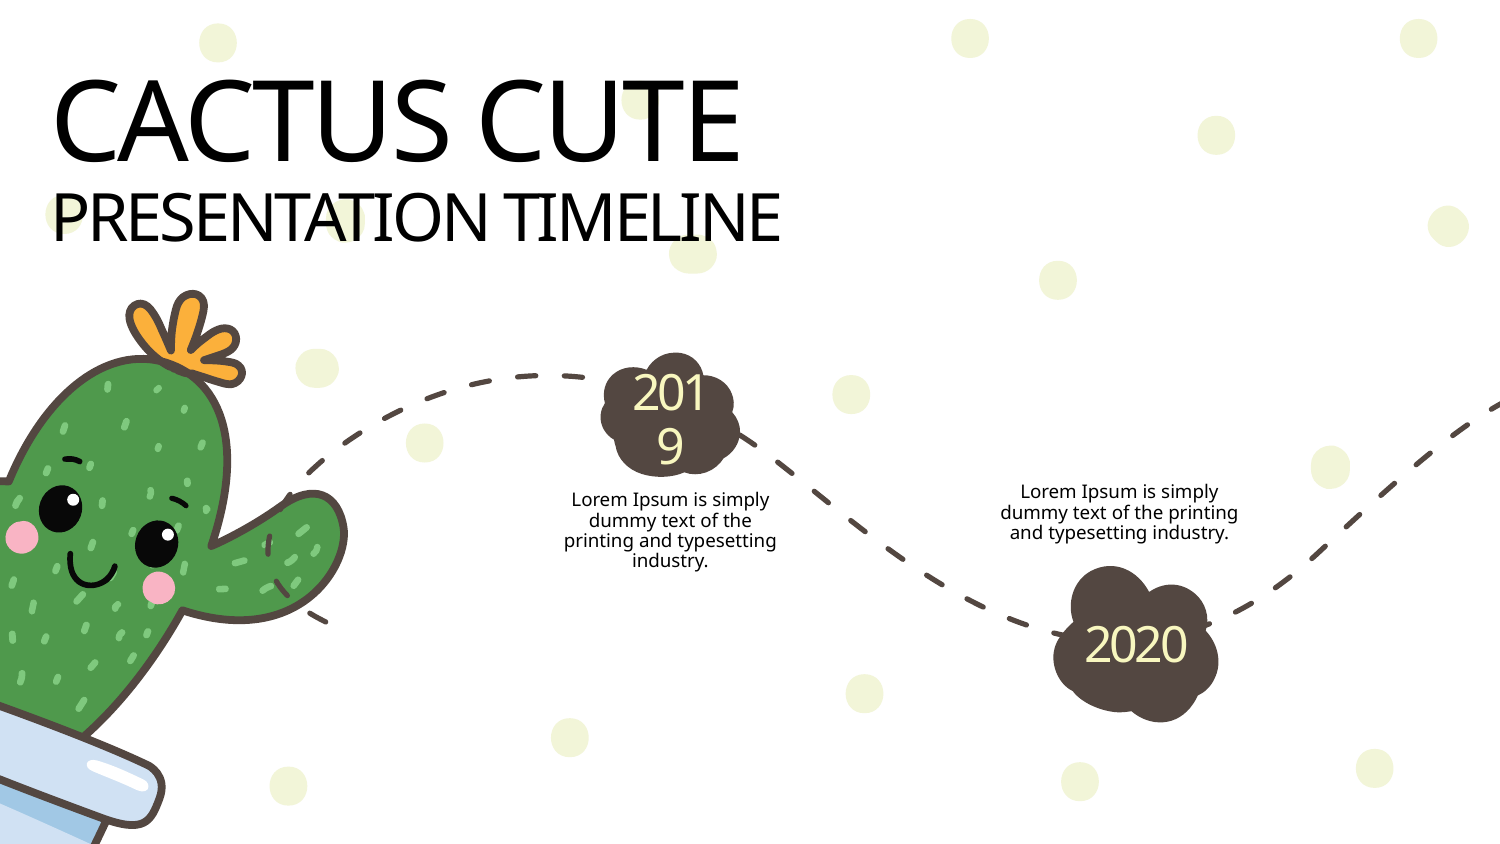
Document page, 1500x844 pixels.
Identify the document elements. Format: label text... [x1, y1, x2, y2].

title CACTUS CUTE [34, 47, 799, 176]
list Lorem Ipsum is simply dummy text of the printing and typesetting industry. [982, 455, 1257, 571]
list Lorem Ipsum is simply dummy text of the printing and typesetting industry. [539, 478, 802, 584]
list PRESENTATION TIMELINE [34, 176, 821, 259]
list 2019 [603, 386, 737, 456]
list 2020 [1066, 607, 1207, 685]
